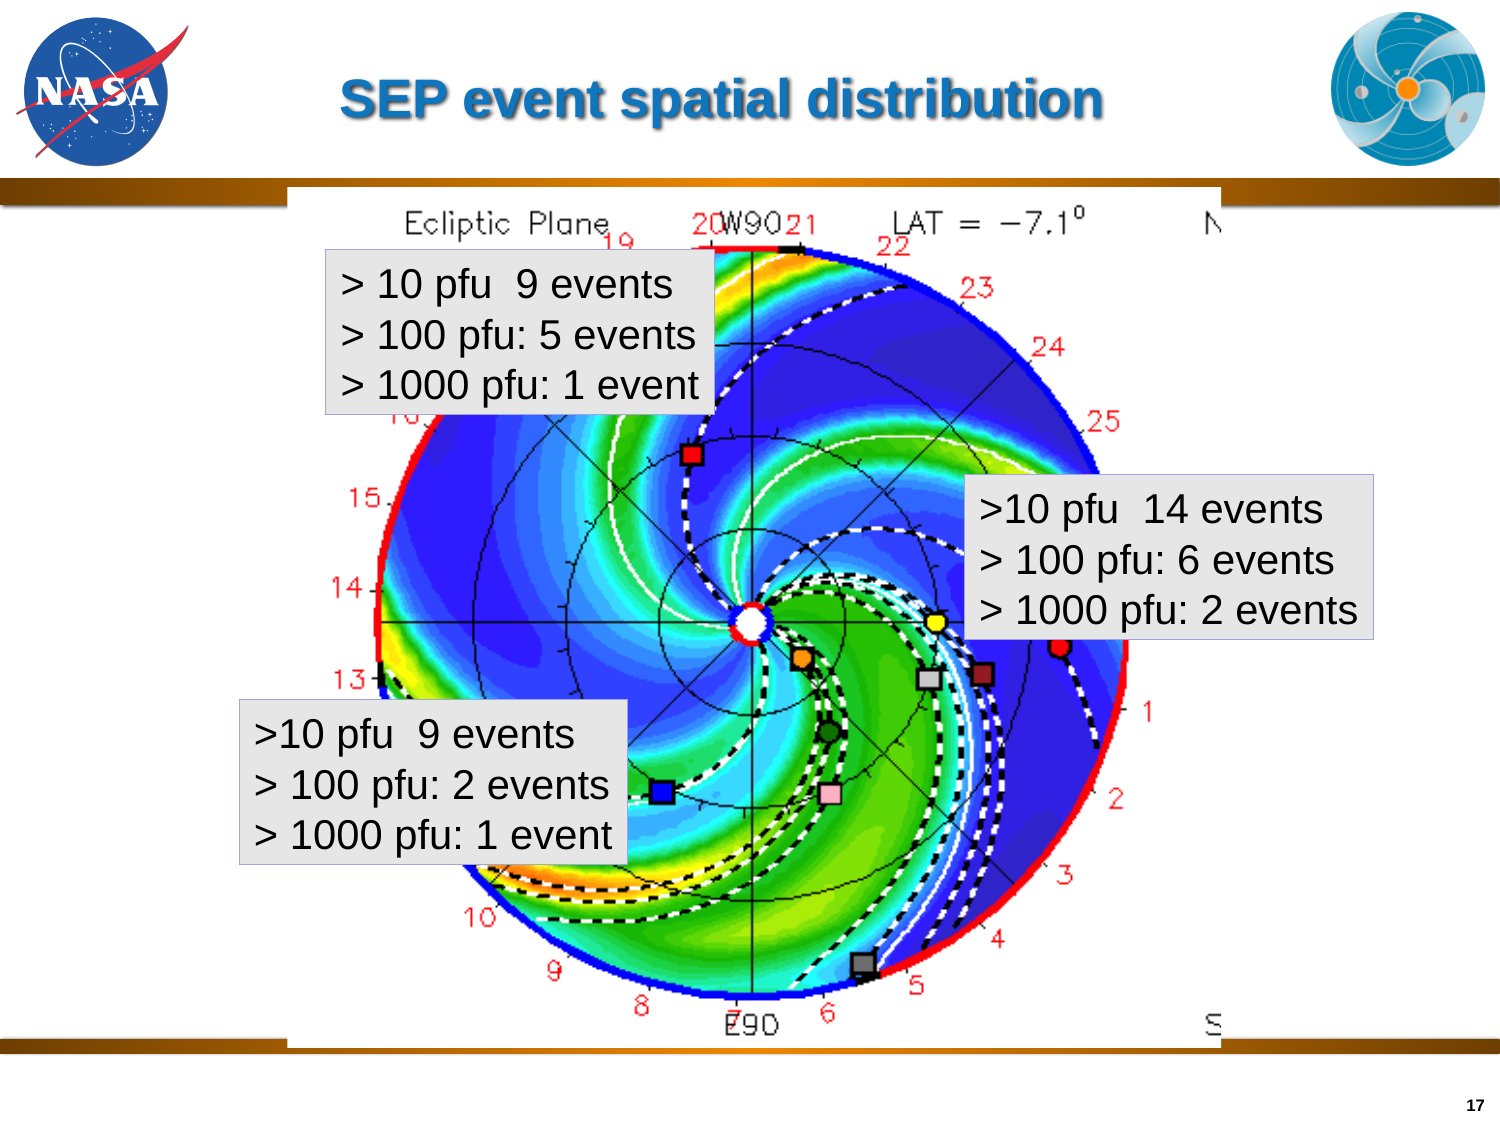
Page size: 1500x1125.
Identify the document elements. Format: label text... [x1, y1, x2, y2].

slide_number 17 [1440, 1087, 1500, 1125]
picture [1355, 86, 1368, 99]
picture [1414, 16, 1421, 22]
picture [1331, 12, 1485, 166]
picture [287, 187, 1222, 1049]
title SEP event spatial distribution [324, 24, 1176, 176]
text_box >10 pfu 14 events > 100 pfu: 6 events > 1000 pfu: 2 events [1226, 474, 1374, 640]
picture [15, 17, 190, 167]
text_box >10 pfu 9 events > 100 pfu: 2 events > 1000 pfu: 1 event [239, 699, 282, 865]
